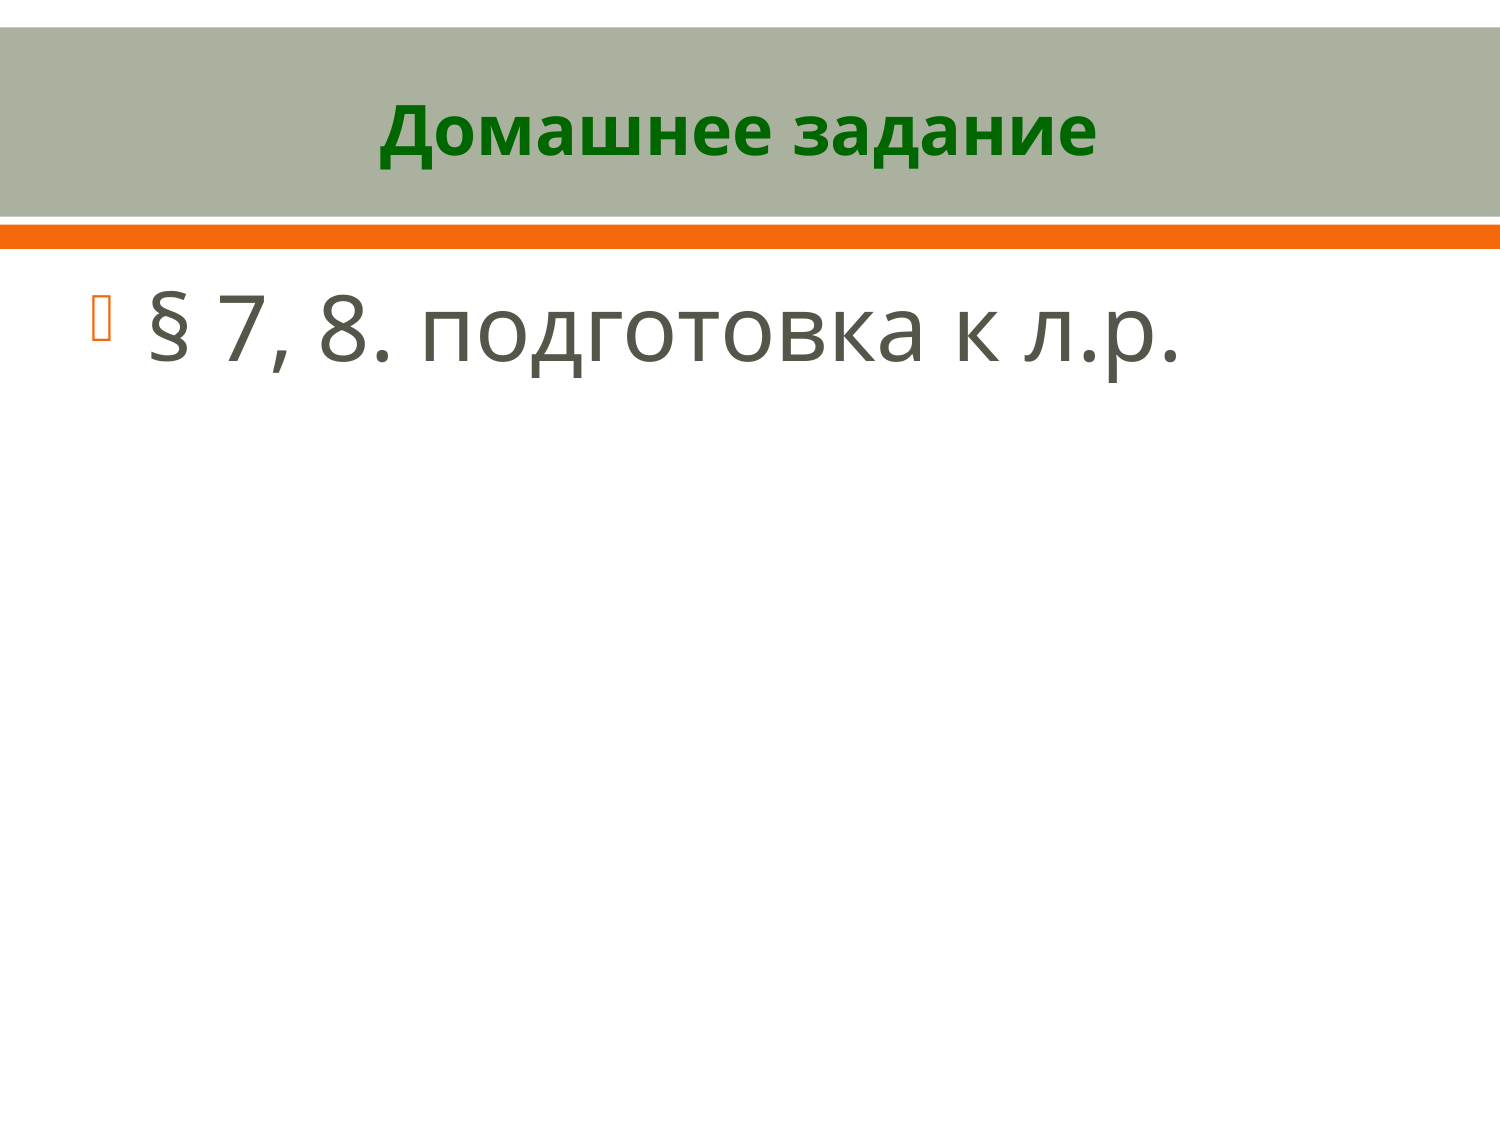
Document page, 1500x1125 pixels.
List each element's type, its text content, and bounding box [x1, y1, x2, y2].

list § 7, 8. подготовка к л.р. [75, 262, 1425, 1005]
title Домашнее задание [64, 78, 1415, 261]
